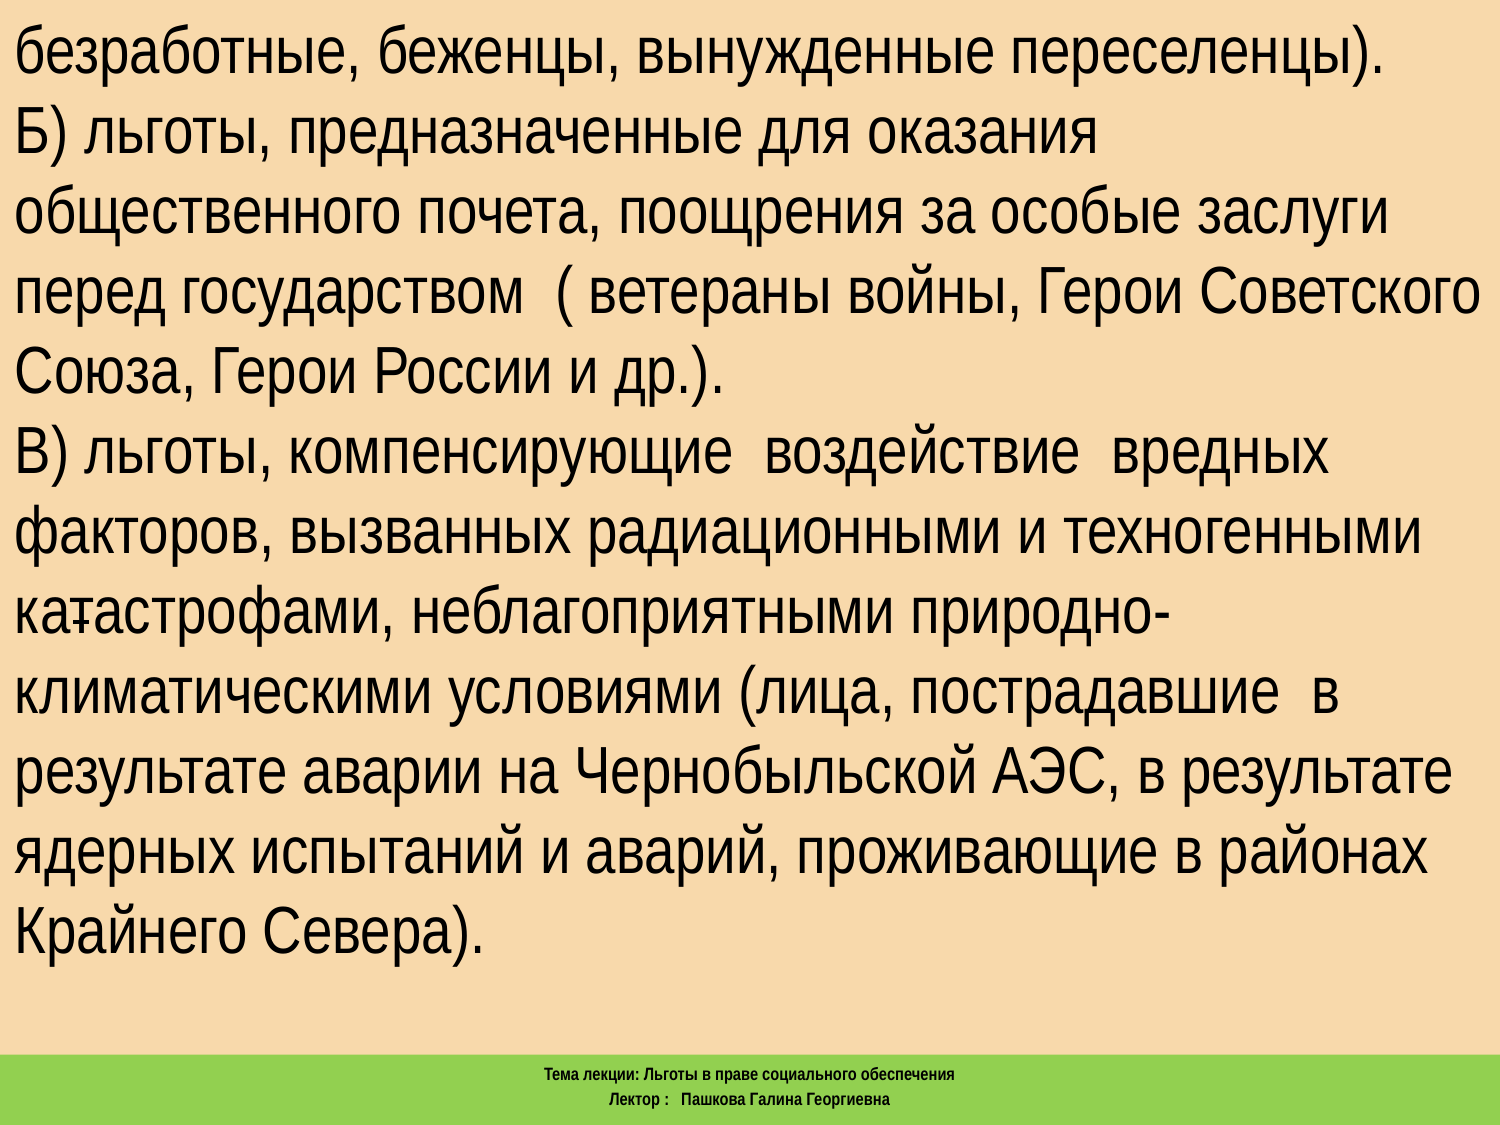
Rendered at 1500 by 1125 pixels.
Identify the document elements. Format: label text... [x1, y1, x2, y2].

text_box безработные, беженцы, вынужденные переселенцы). Б) льготы, предназначенные для оказания общественного почета, поощрения за особые заслуги перед государством ( ветераны войны, Герои Советского Союза, Герои России и др.). В) льготы, компенсирующие воздействие вредных факторов, вызванных радиационными и техногенными катастрофами, неблагоприятными природно-климатическими условиями (лица, пострадавшие в результате аварии на Чернобыльской АЭС, в результате ядерных испытаний и аварий, проживающие в районах Крайнего Севера). [0, 0, 1500, 1125]
